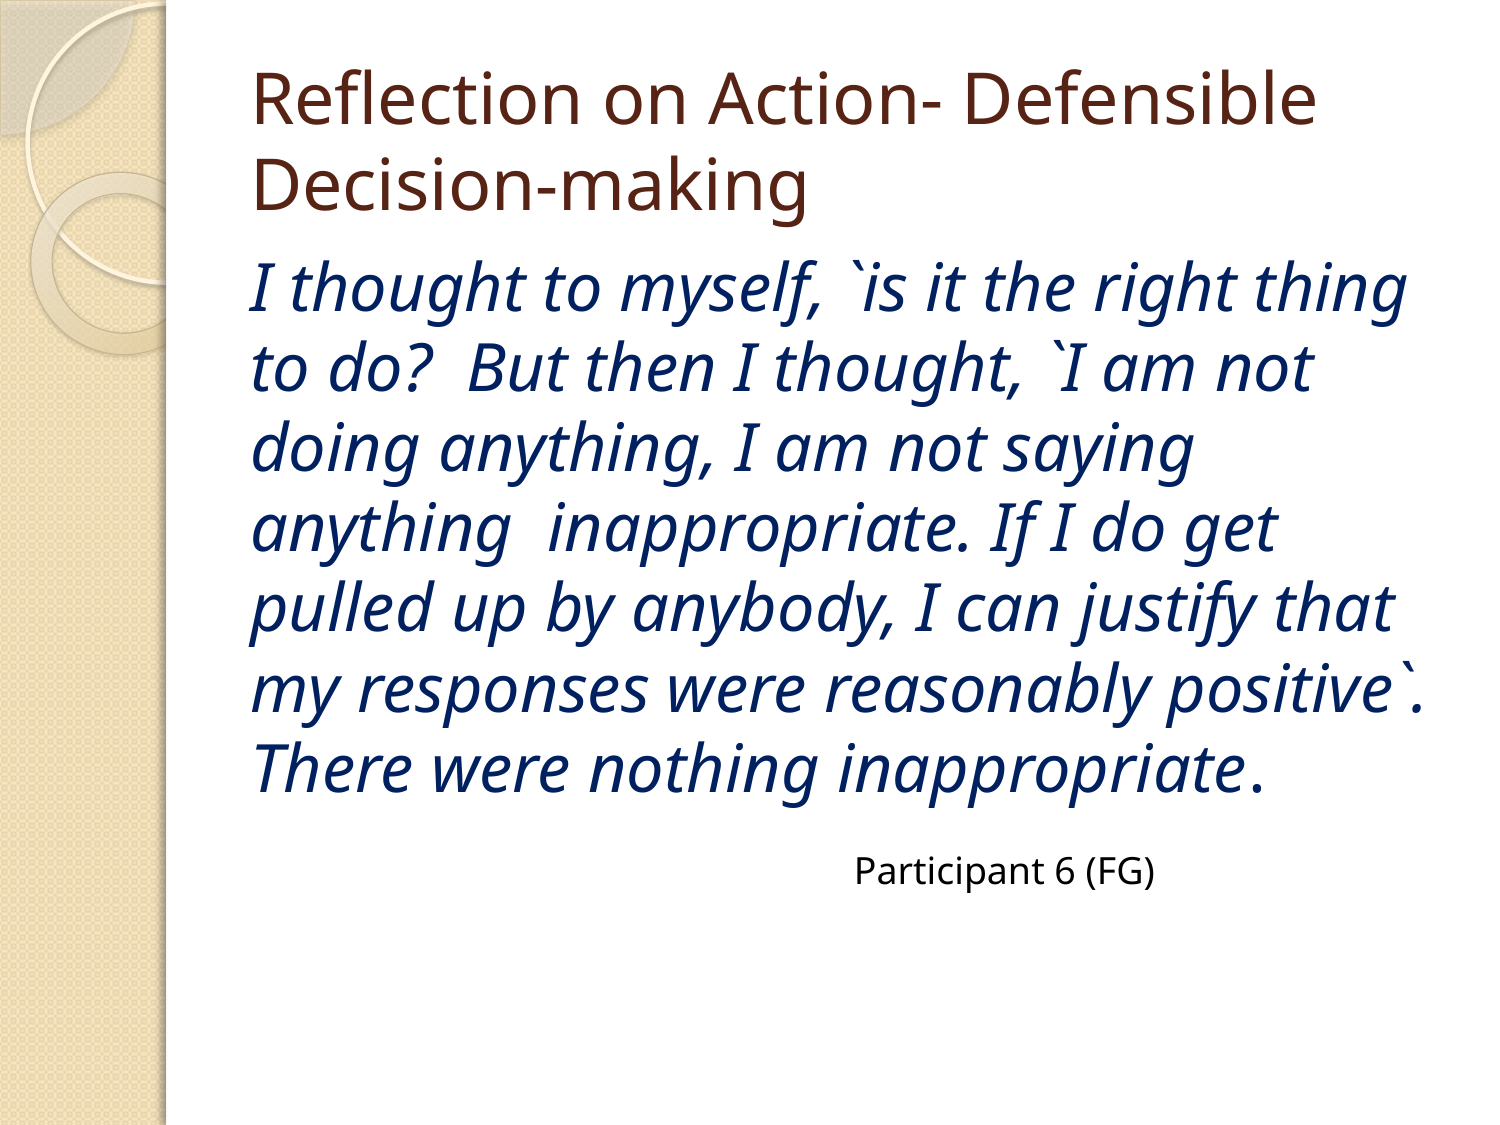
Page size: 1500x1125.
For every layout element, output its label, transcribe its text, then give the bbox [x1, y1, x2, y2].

list I thought to myself, `is it the right thing to do? But then I thought, `I am not doing anything, I am not saying anything inappropriate. If I do get pulled up by anybody, I can justify that my responses were reasonably positive`. There were nothing inappropriate. Participant 6 (FG) [235, 237, 1466, 1025]
title Reflection on Action- Defensible Decision-making [235, 45, 1466, 233]
